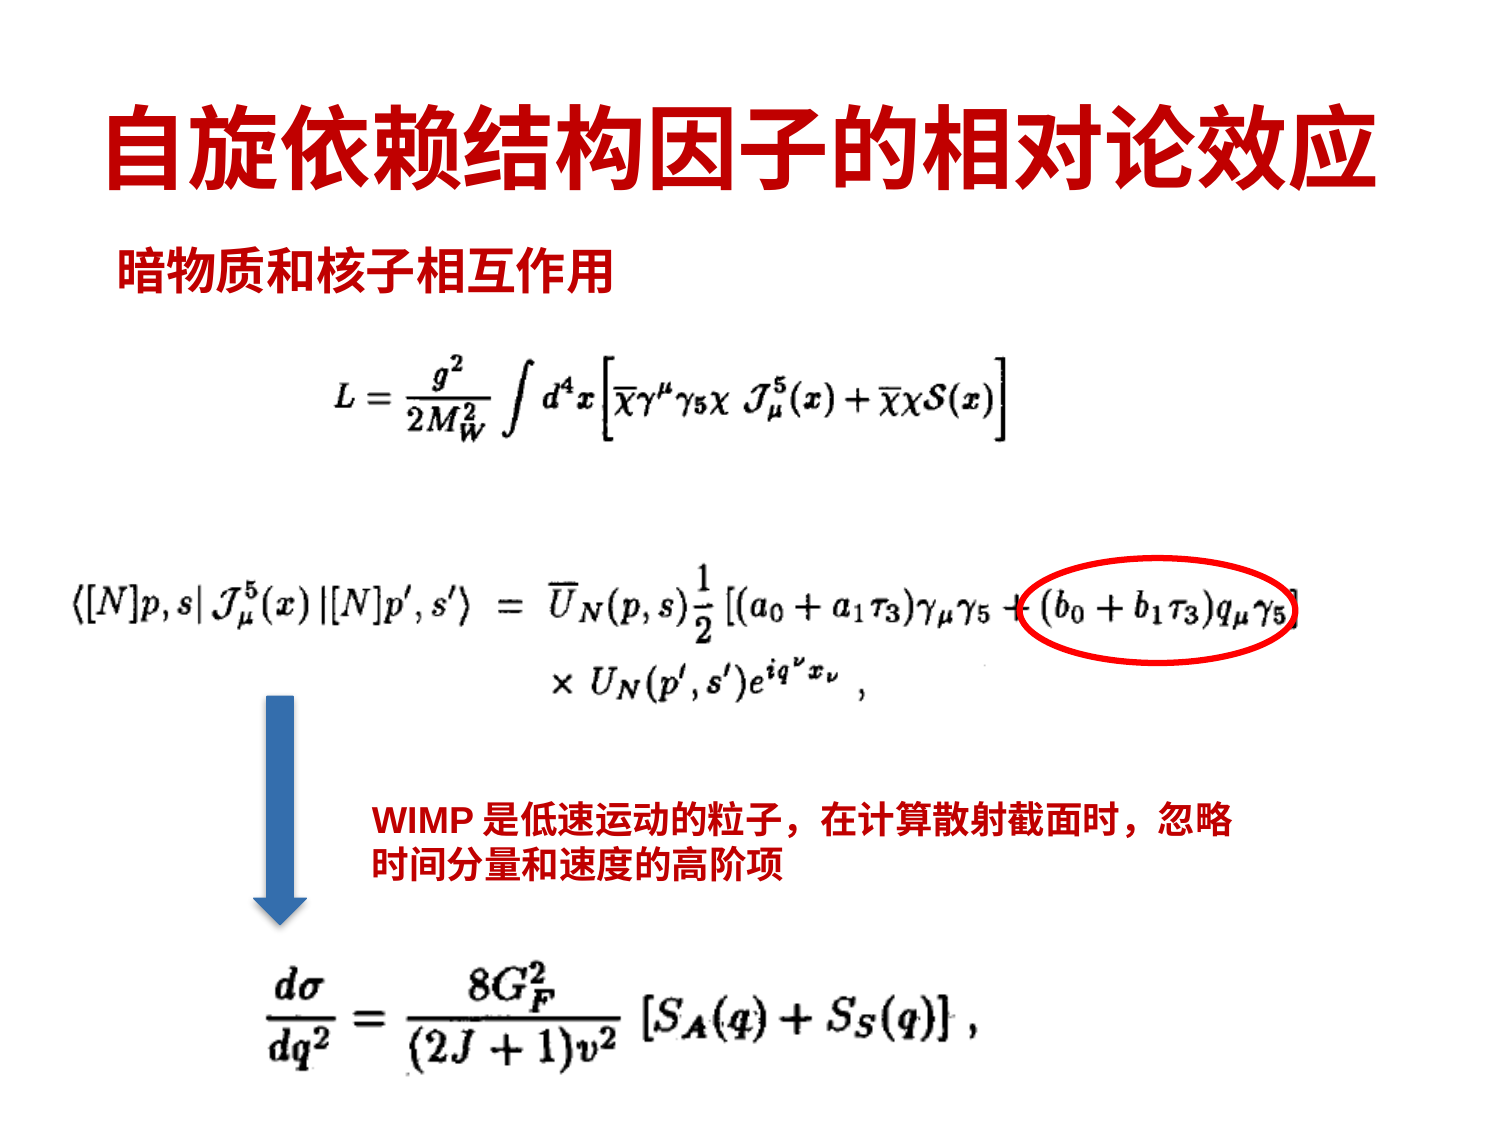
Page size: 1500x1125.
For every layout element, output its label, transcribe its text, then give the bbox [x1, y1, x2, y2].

picture [170, 944, 1311, 1079]
title 自旋依赖结构因子的相对论效应 [41, 52, 1436, 241]
picture [46, 542, 1387, 718]
text_box [253, 726, 307, 926]
picture [330, 341, 1017, 463]
text_box 暗物质和核子相互作用 [101, 241, 1059, 308]
text_box WIMP是低速运动的粒子，在计算散射截面时，忽略时间分量和速度的高阶项 [357, 788, 1276, 894]
